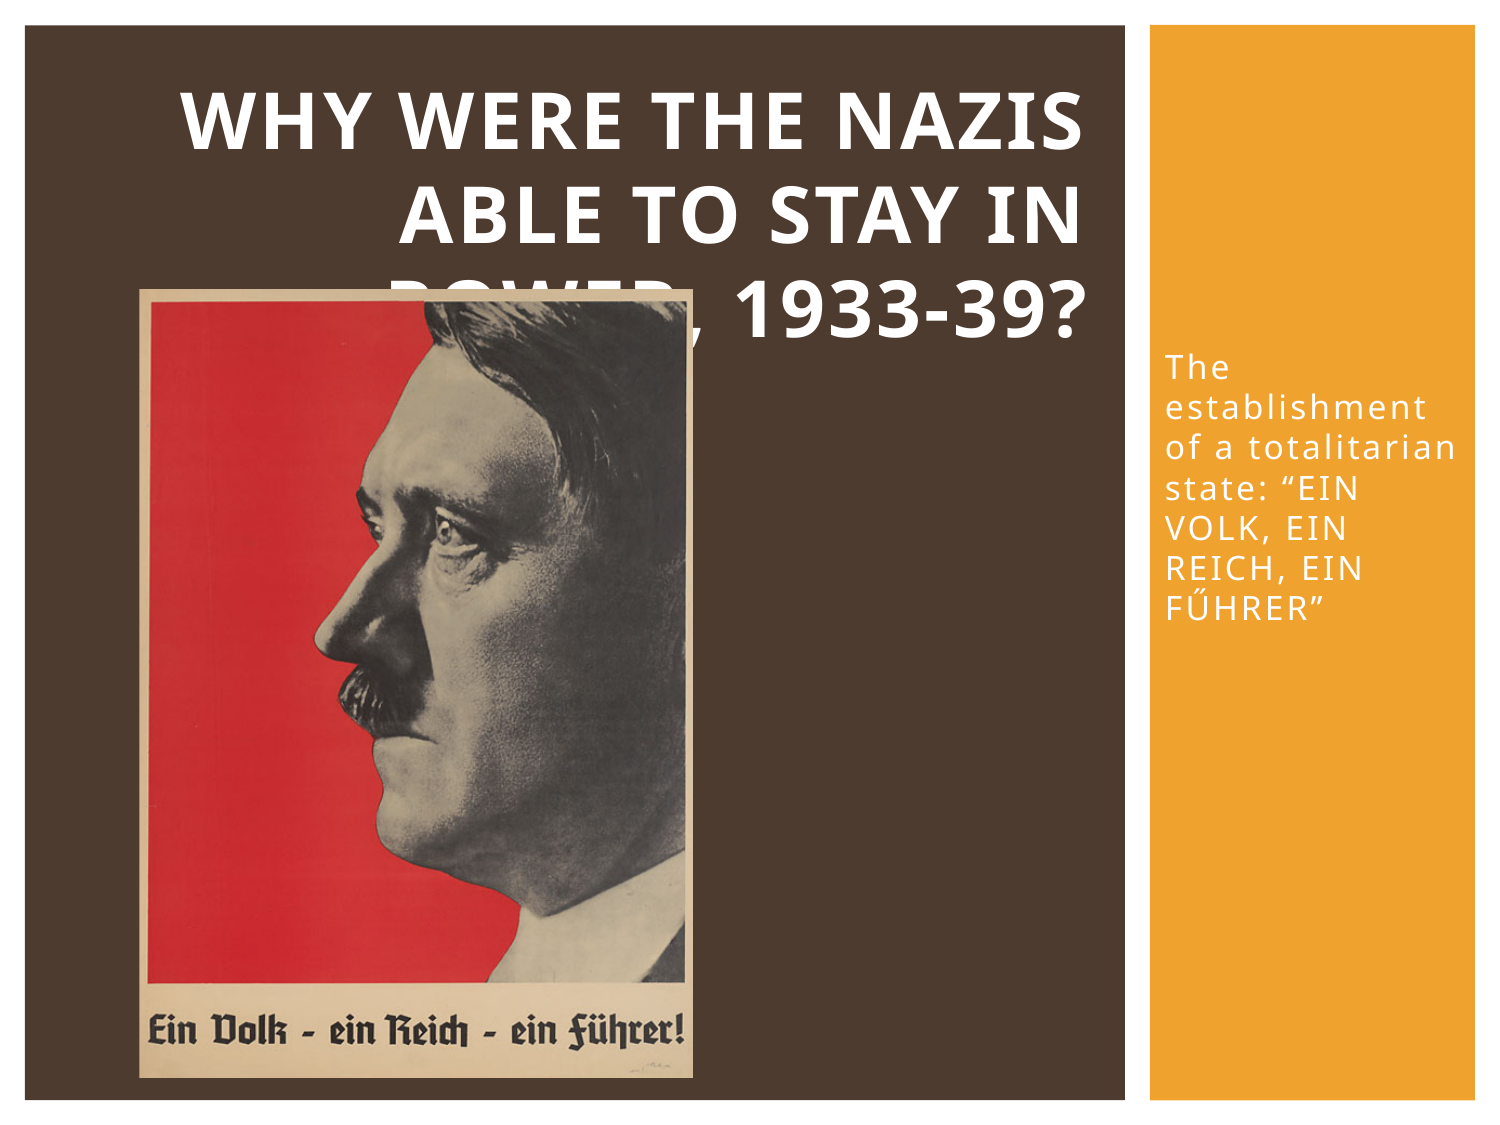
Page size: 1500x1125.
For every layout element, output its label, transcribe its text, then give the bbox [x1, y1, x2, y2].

subtitle The establishment of a totalitarian state: “EIN VOLK, EIN REICH, EIN FŰHRER” [1149, 336, 1475, 637]
picture [138, 288, 694, 1078]
title Why were the Nazis able to stay in power, 1933-39? [50, 62, 1103, 363]
